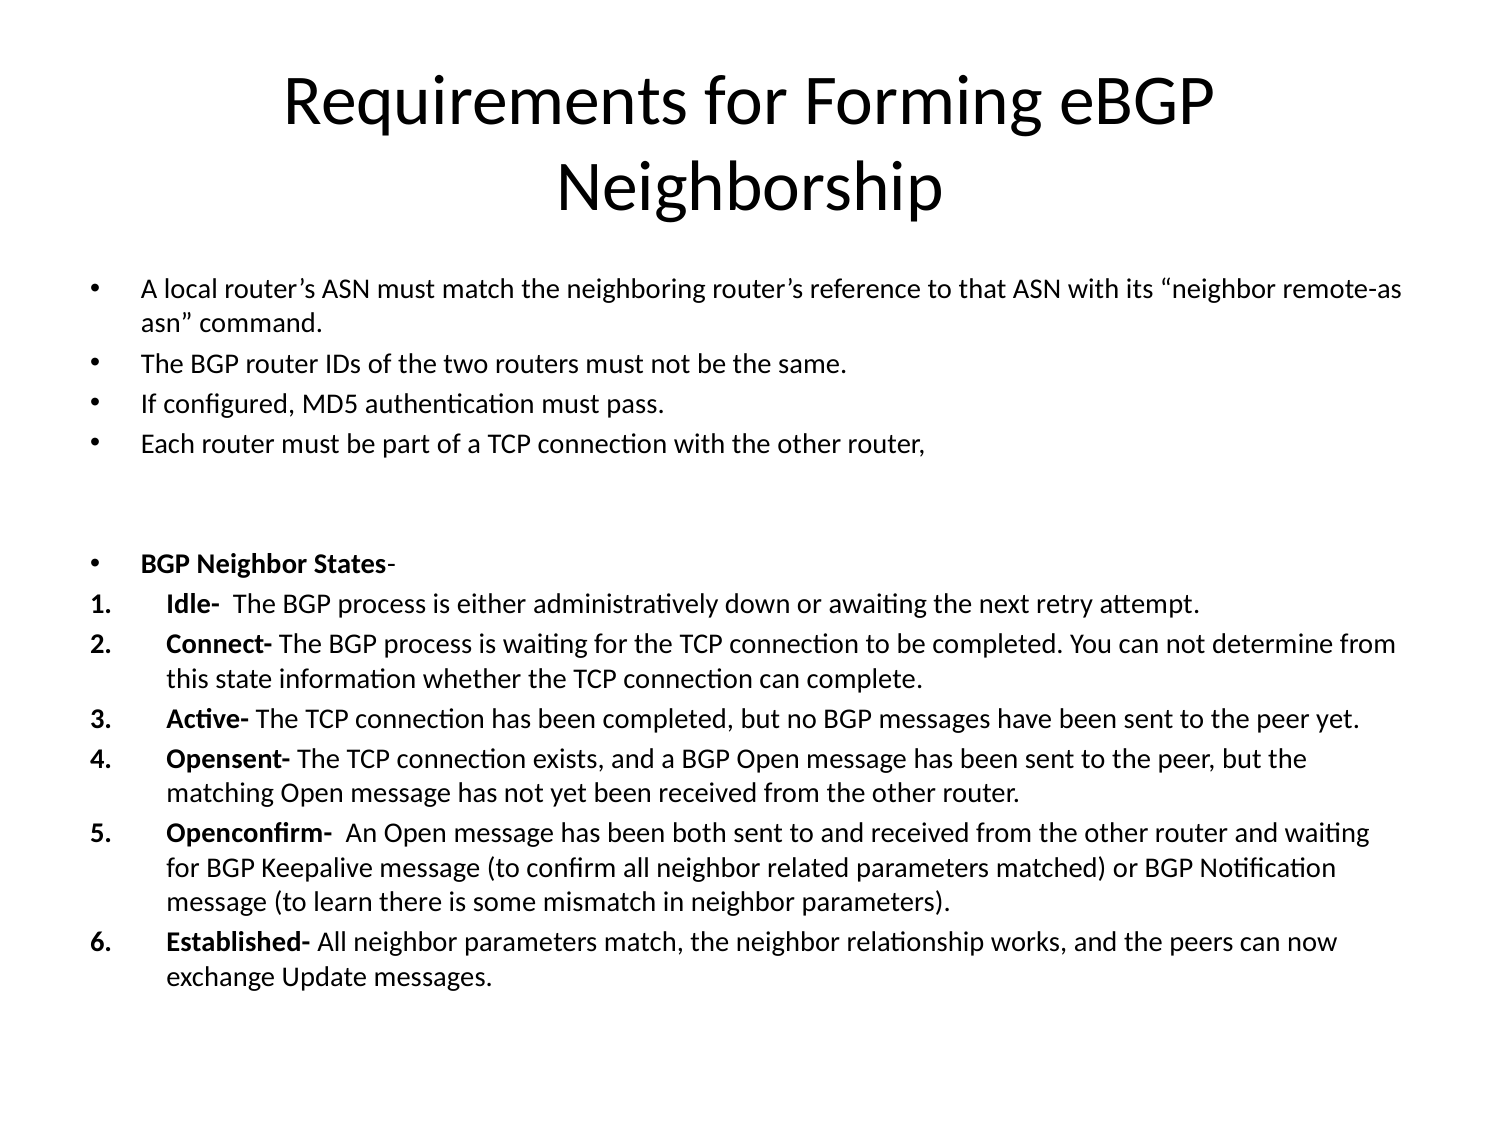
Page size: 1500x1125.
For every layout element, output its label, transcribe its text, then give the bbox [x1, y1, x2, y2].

title Requirements for Forming eBGP Neighborship [75, 45, 1425, 233]
list A local router’s ASN must match the neighboring router’s reference to that ASN with its “neighbor remote-as asn” command. The BGP router IDs of the two routers must not be the same. If configured, MD5 authentication must pass. Each router must be part of a TCP connection with the other router, BGP Neighbor States- Idle- The BGP process is either administratively down or awaiting the next retry attempt. Connect- The BGP process is waiting for the TCP connection to be completed. You can not determine from this state information whether the TCP connection can complete. Active- The TCP connection has been completed, but no BGP messages have been sent to the peer yet. Opensent- The TCP connection exists, and a BGP Open message has been sent to the peer, but the matching Open message has not yet been received from the other router. Openconfirm- An Open message has been both sent to and received from the other router and waiting for BGP Keepalive message (to confirm all neighbor related parameters matched) or BGP Notification message (to learn there is some mismatch in neighbor parameters). Established- All neighbor parameters match, the neighbor relationship works, and the peers can now exchange Update messages. [75, 262, 1425, 1005]
